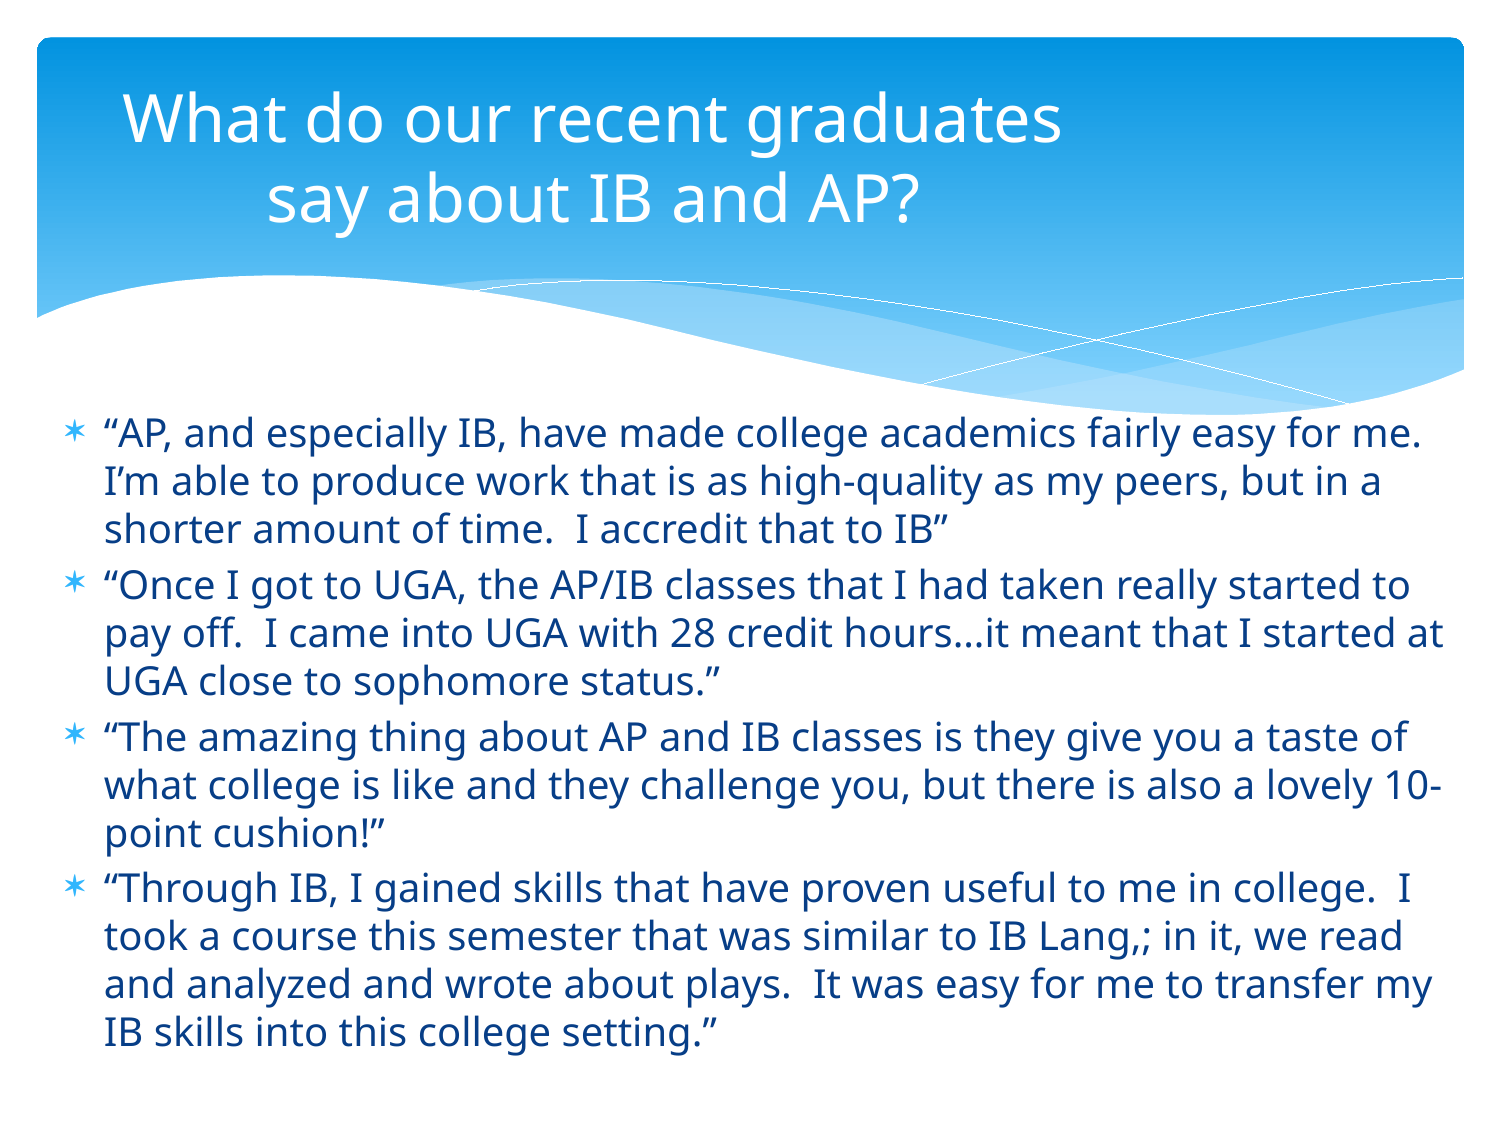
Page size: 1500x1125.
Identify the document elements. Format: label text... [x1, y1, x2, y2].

title What do our recent graduates say about IB and AP? [87, 50, 1100, 263]
list “AP, and especially IB, have made college academics fairly easy for me. I’m able to produce work that is as high-quality as my peers, but in a shorter amount of time. I accredit that to IB” “Once I got to UGA, the AP/IB classes that I had taken really started to pay off. I came into UGA with 28 credit hours…it meant that I started at UGA close to sophomore status.” “The amazing thing about AP and IB classes is they give you a taste of what college is like and they challenge you, but there is also a lovely 10-point cushion!” “Through IB, I gained skills that have proven useful to me in college. I took a course this semester that was similar to IB Lang,; in it, we read and analyzed and wrote about plays. It was easy for me to transfer my IB skills into this college setting.” [50, 399, 1463, 1063]
